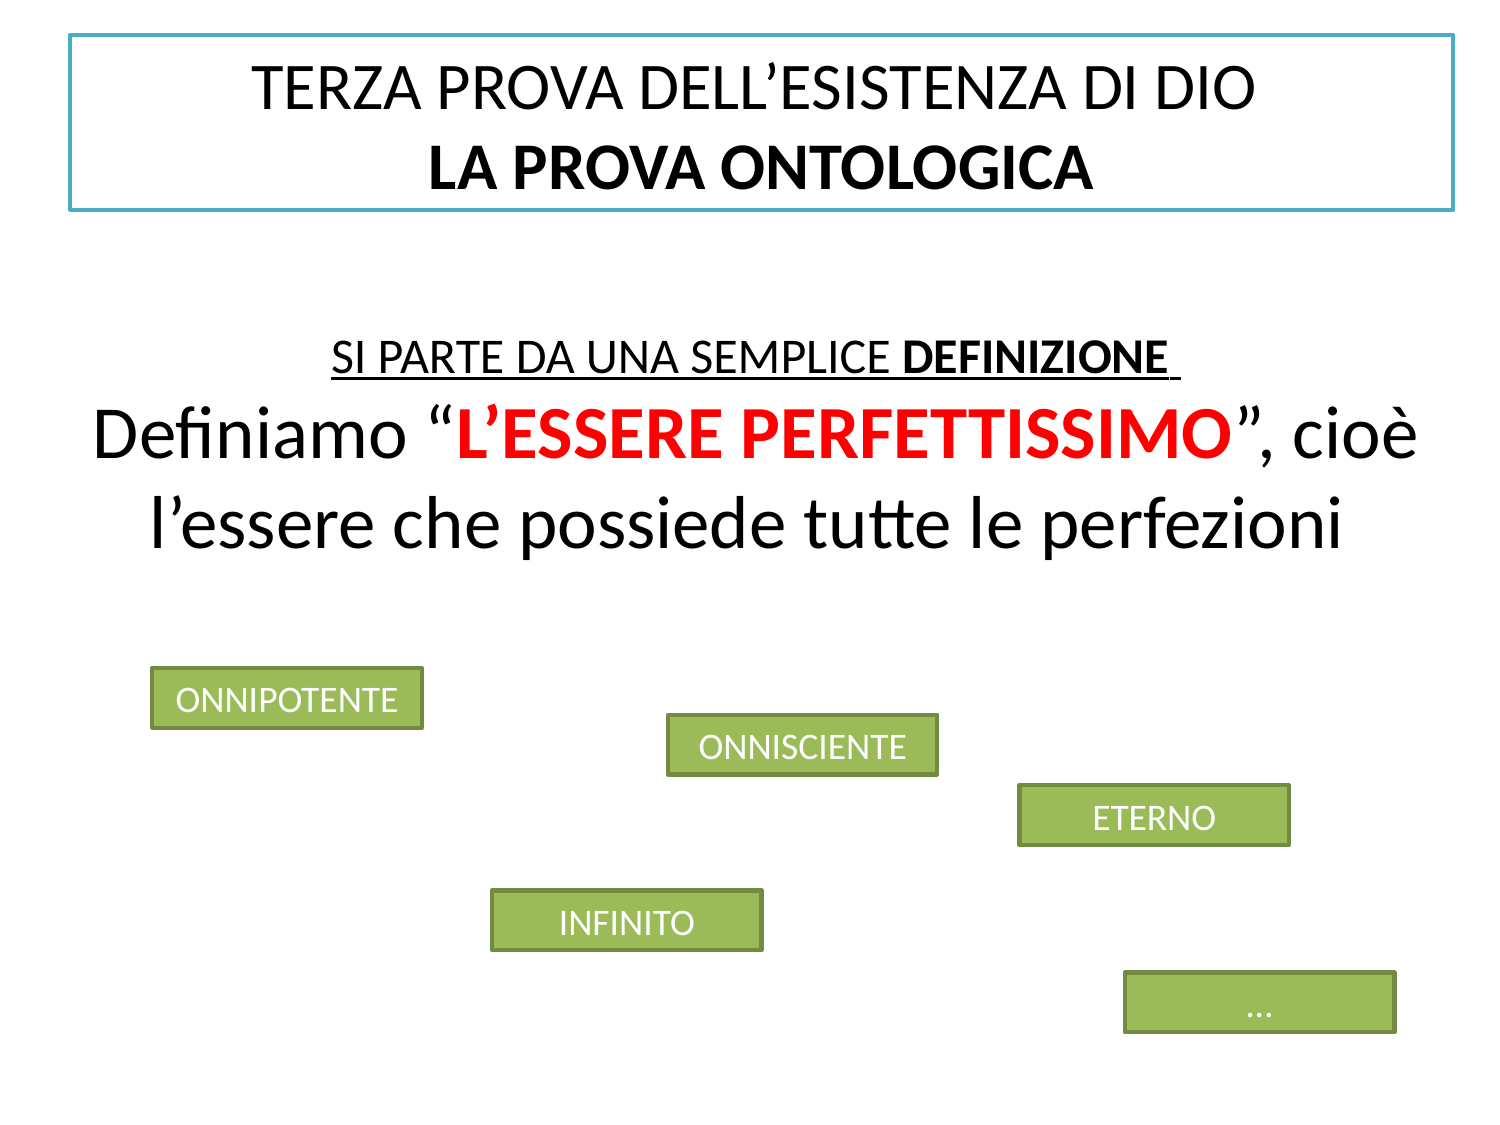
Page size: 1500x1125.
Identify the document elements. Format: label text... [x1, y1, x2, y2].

text_box ONNISCIENTE [666, 713, 939, 777]
text_box … [1123, 970, 1397, 1034]
text_box TERZA PROVA DELL’ESISTENZA DI DIO LA PROVA ONTOLOGICA [68, 33, 1455, 212]
text_box ONNIPOTENTE [150, 666, 424, 730]
text_box ETERNO [1017, 783, 1291, 847]
text_box INFINITO [490, 888, 764, 952]
text_box SI PARTE DA UNA SEMPLICE DEFINIZIONE Definiamo “L’ESSERE PERFETTISSIMO”, cioè l’essere che possiede tutte le perfezioni [76, 212, 1436, 571]
